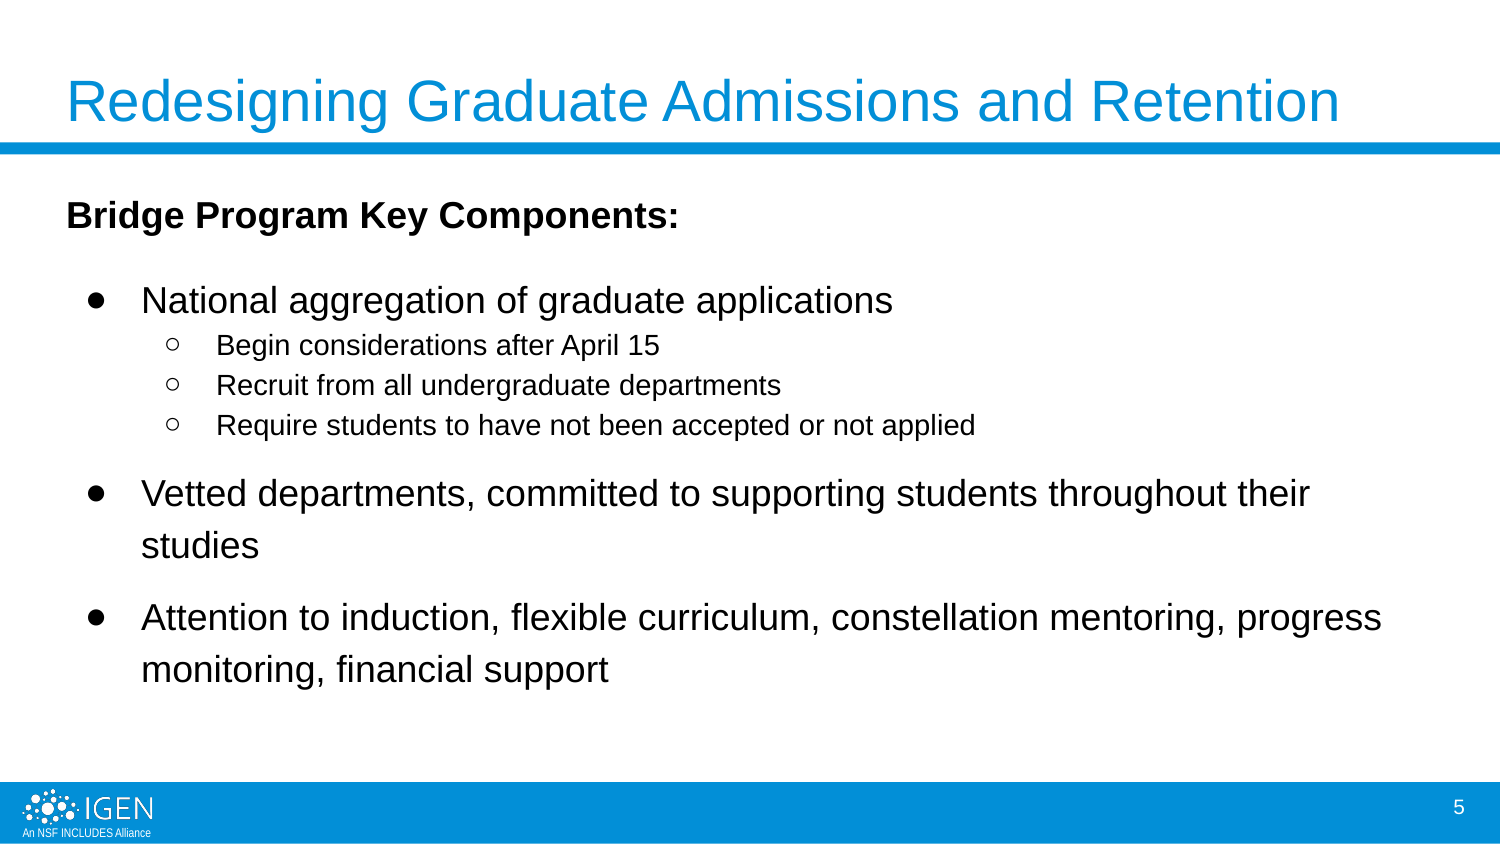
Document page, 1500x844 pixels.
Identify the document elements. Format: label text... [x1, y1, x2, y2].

picture [32, 795, 39, 803]
picture [117, 798, 129, 819]
picture [58, 803, 66, 810]
list Bridge Program Key Components: National aggregation of graduate applications Begin considerations after April 15 Recruit from all undergraduate departments Require students to have not been accepted or not applied Vetted departments, committed to supporting students throughout their studies Attention to induction, flexible curriculum, constellation mentoring, progress monitoring, financial support [51, 169, 1449, 730]
picture [66, 811, 74, 819]
picture [42, 803, 53, 814]
slide_number 5 [1389, 782, 1480, 830]
title Redesigning Graduate Admissions and Retention [51, 48, 1449, 143]
picture [102, 809, 111, 819]
